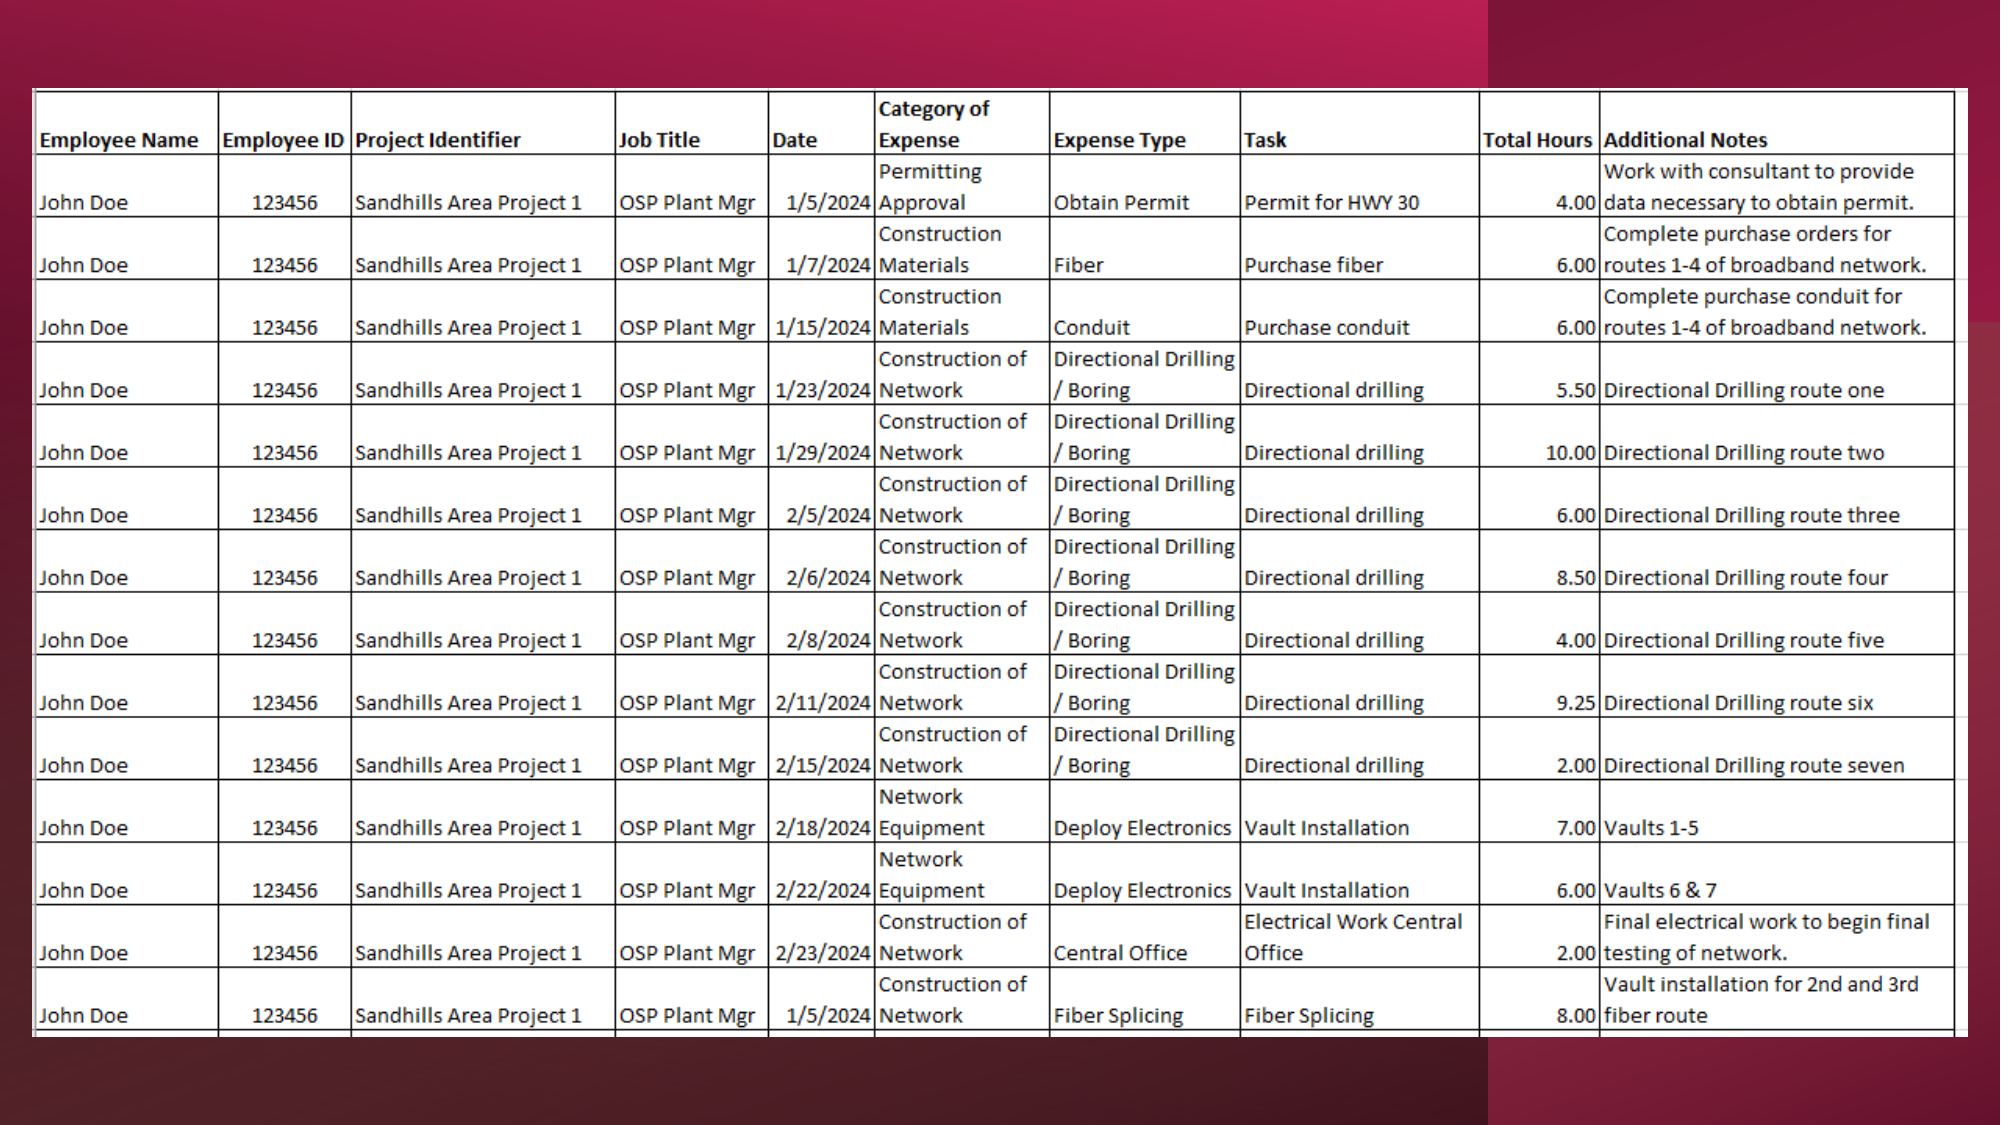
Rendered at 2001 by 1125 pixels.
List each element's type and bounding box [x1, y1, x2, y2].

text_box [1489, 0, 2000, 321]
picture [31, 88, 1968, 1037]
text_box [0, 321, 2000, 1125]
text_box [0, 0, 1489, 321]
